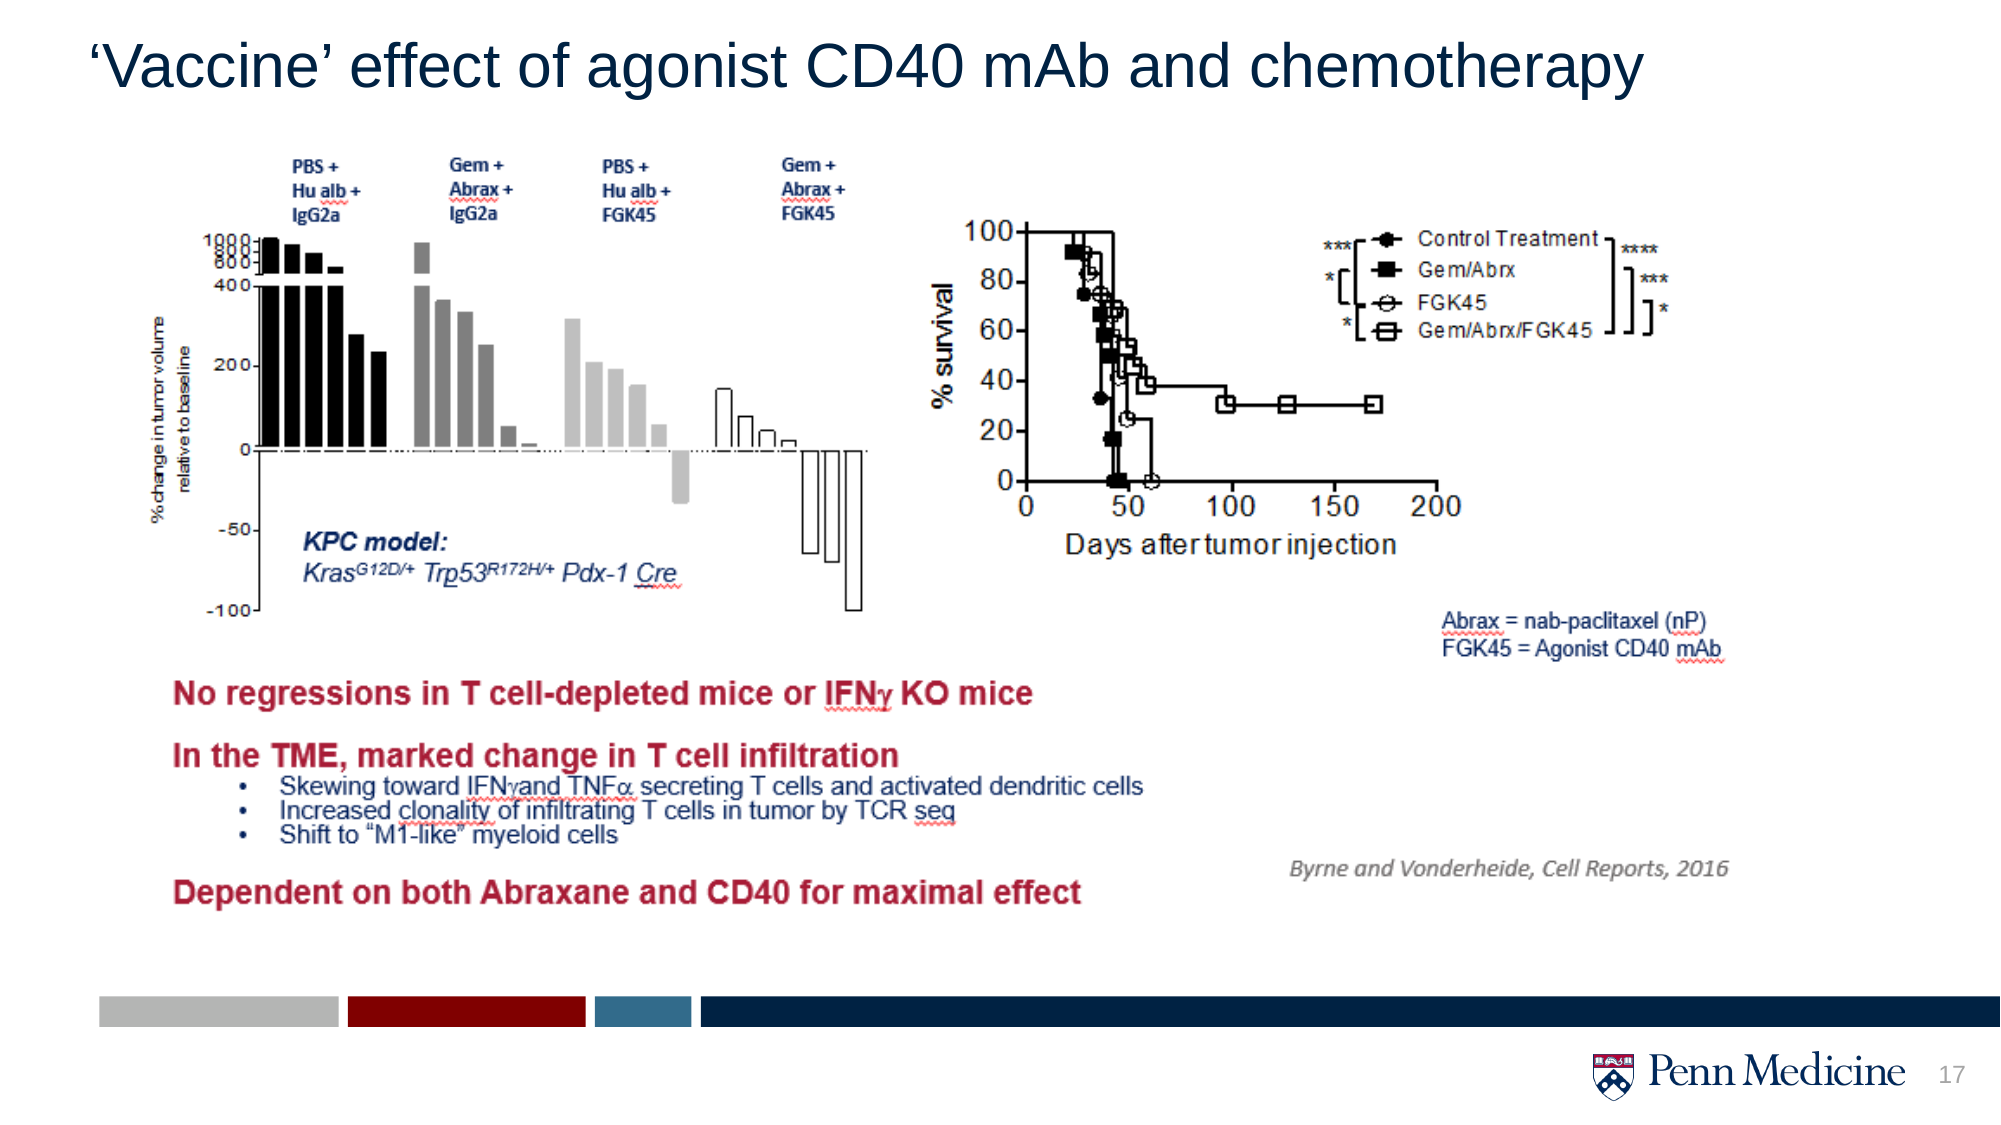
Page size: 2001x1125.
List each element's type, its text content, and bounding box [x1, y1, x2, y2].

picture [110, 113, 1733, 932]
title ‘Vaccine’ effect of agonist CD40 mAb and chemotherapy [88, 25, 1852, 101]
